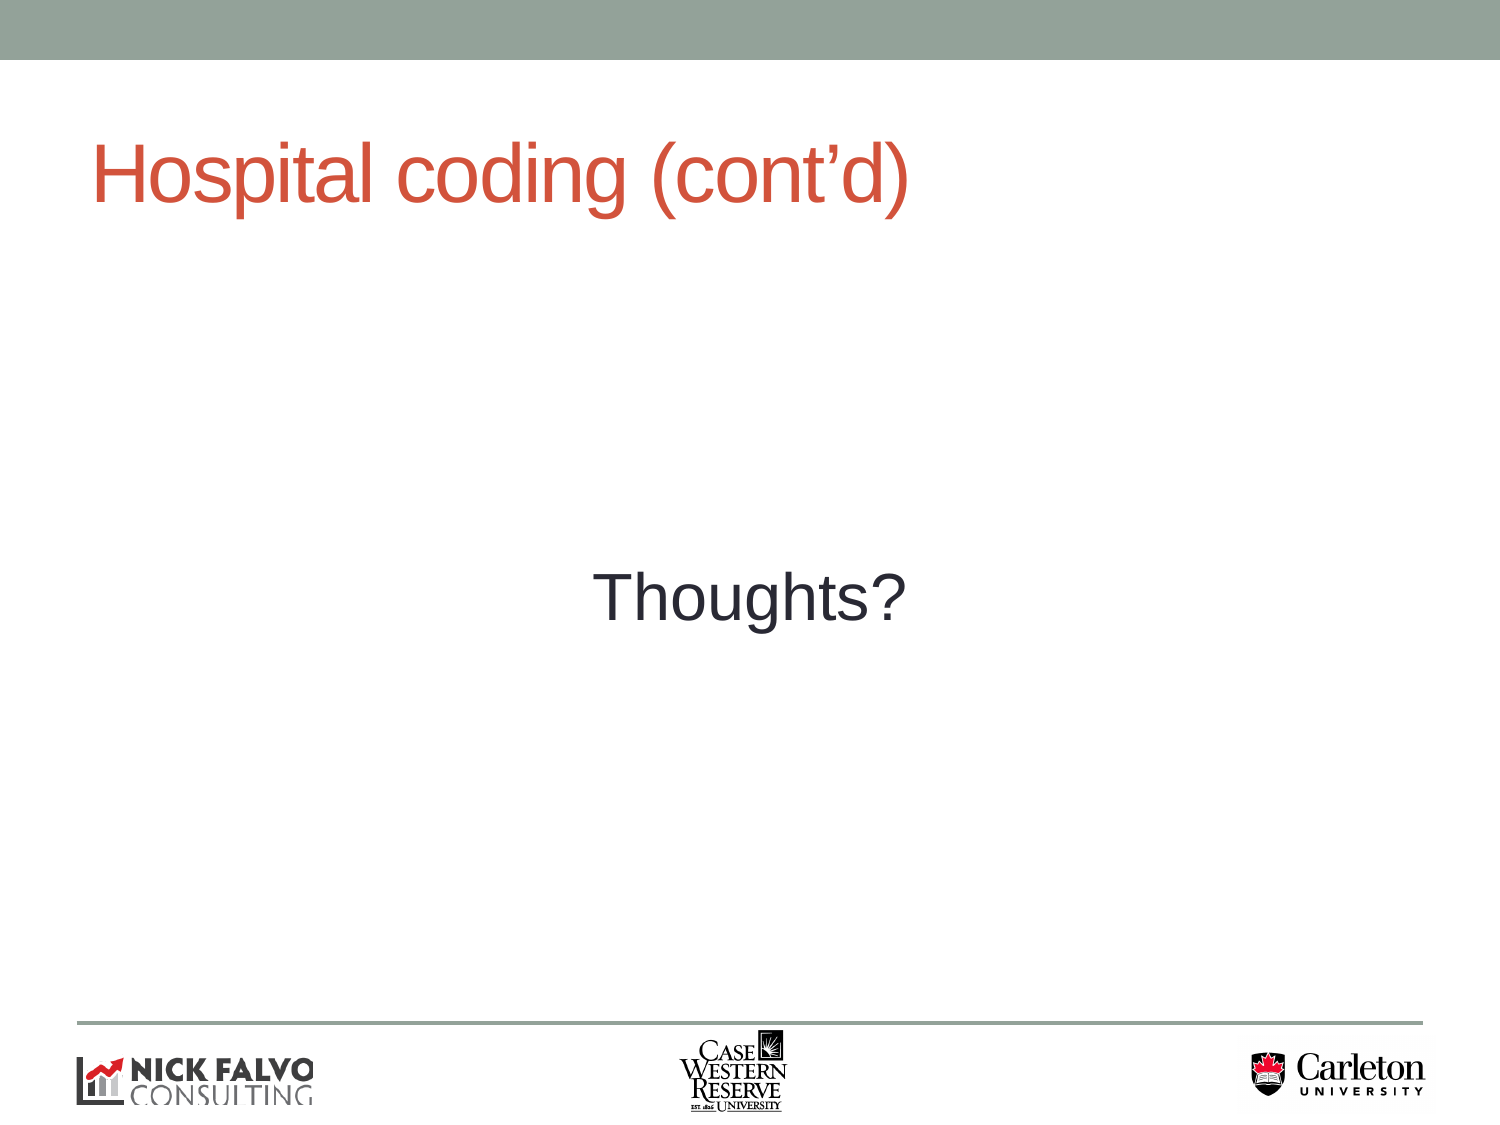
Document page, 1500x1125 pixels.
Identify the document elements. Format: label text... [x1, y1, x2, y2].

title Hospital coding (cont’d) [75, 87, 1425, 250]
picture [679, 1030, 793, 1120]
list Thoughts? [75, 262, 1425, 988]
picture [1237, 1035, 1436, 1114]
